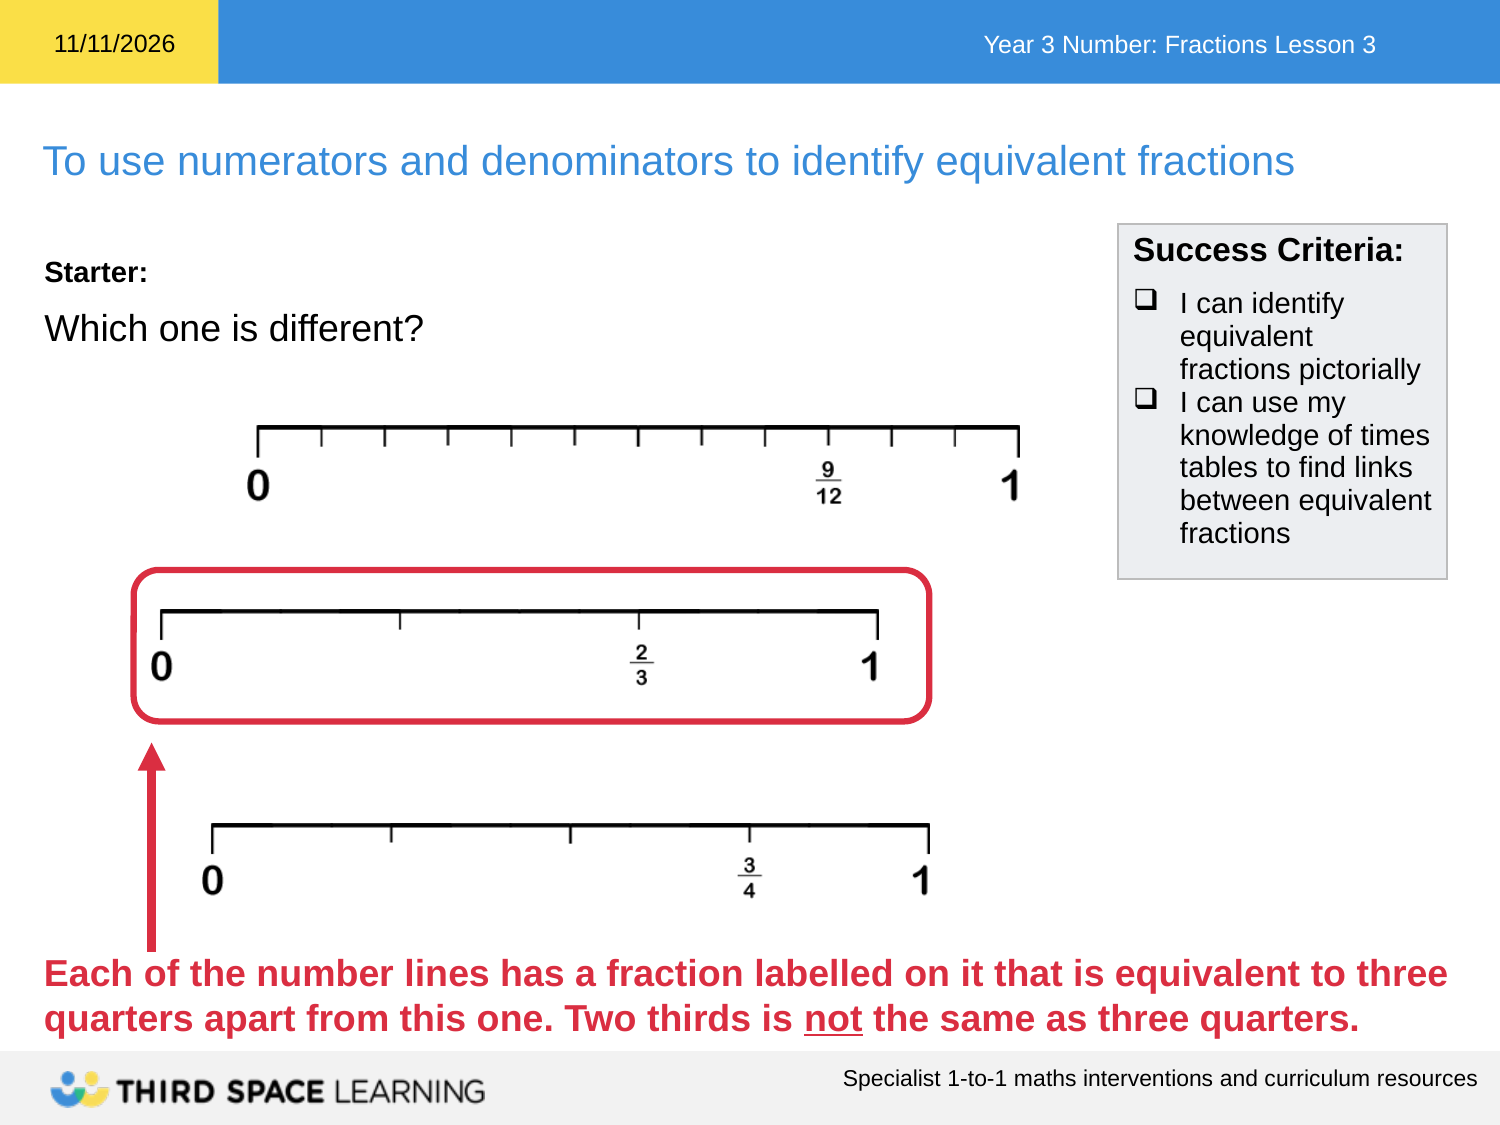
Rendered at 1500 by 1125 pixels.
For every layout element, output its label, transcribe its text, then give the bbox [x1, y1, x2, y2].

text_box Each of the number lines has a fraction labelled on it that is equivalent to three quarters apart from this one. Two thirds is not the same as three quarters. [29, 941, 1483, 1047]
picture [151, 609, 879, 732]
text_box [132, 568, 931, 723]
text_box Which one is different? [29, 296, 1117, 447]
picture [50, 1071, 485, 1108]
table_header Success Criteria: I can identify equivalent fractions pictorially I can use my knowledge of times tables to find links between equivalent fractions [1119, 225, 1446, 578]
picture [246, 425, 1020, 506]
picture [202, 823, 930, 899]
text_box Starter: [29, 246, 164, 296]
text_box Which one is different? [1448, 296, 1454, 447]
